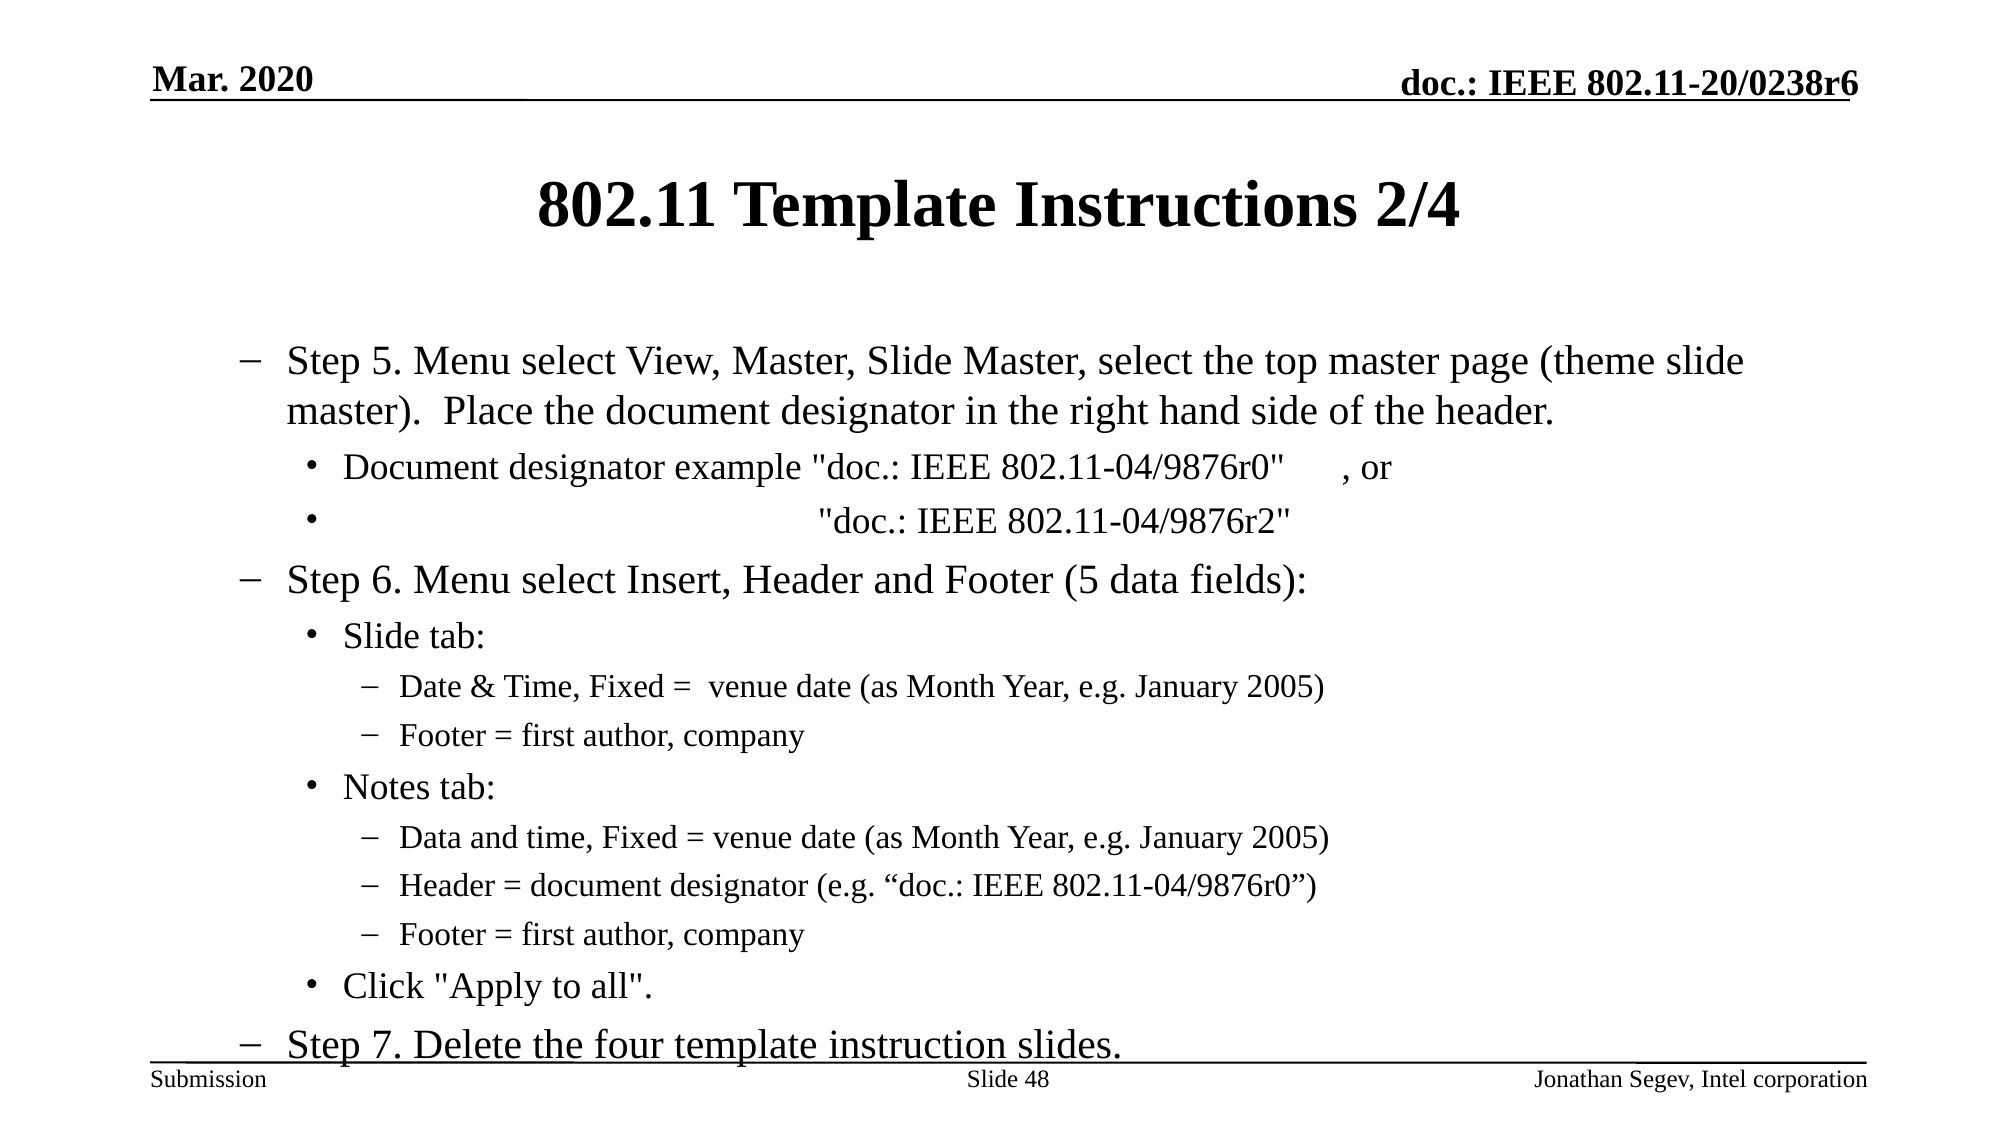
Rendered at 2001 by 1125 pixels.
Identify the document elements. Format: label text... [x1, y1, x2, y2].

list Step 5. Menu select View, Master, Slide Master, select the top master page (theme slide master). Place the document designator in the right hand side of the header. Document designator example "doc.: IEEE 802.11-04/9876r0" , or "doc.: IEEE 802.11-04/9876r2" Step 6. Menu select Insert, Header and Footer (5 data fields): Slide tab: Date & Time, Fixed = venue date (as Month Year, e.g. January 2005) Footer = first author, company Notes tab: Data and time, Fixed = venue date (as Month Year, e.g. January 2005) Header = document designator (e.g. “doc.: IEEE 802.11-04/9876r0”) Footer = first author, company Click "Apply to all". Step 7. Delete the four template instruction slides. [149, 324, 1850, 1000]
slide_number Slide 48 [950, 1061, 1067, 1123]
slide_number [152, 54, 563, 100]
title 802.11 Template Instructions 2/4 [149, 112, 1850, 288]
footer Jonathan Segev, Intel corporation [1171, 1061, 1869, 1093]
